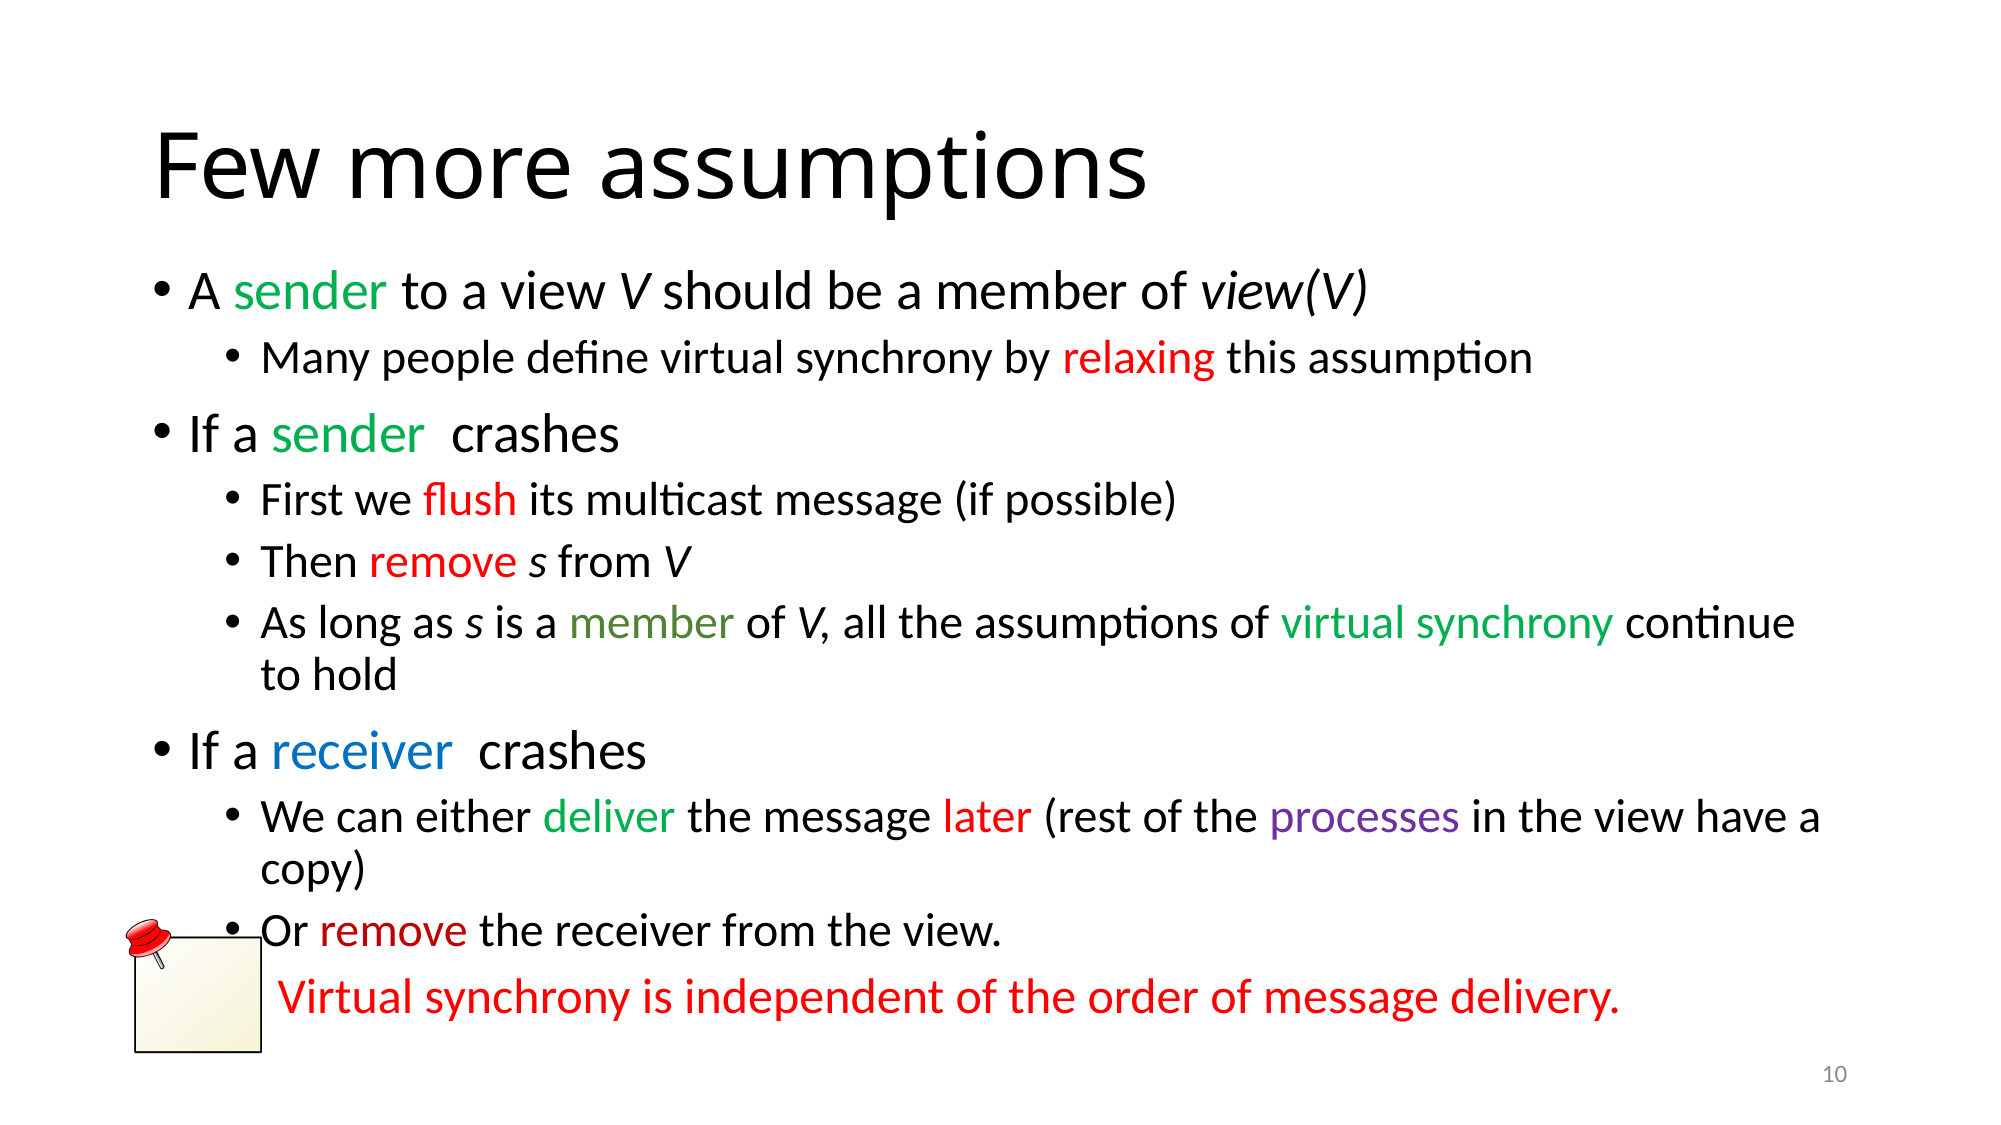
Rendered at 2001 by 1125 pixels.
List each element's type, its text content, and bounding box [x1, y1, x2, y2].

slide_number 10 [1412, 1042, 1863, 1103]
text_box Virtual synchrony is independent of the order of message delivery. [281, 955, 1648, 1031]
title Few more assumptions [137, 59, 1863, 278]
picture [122, 914, 281, 1073]
